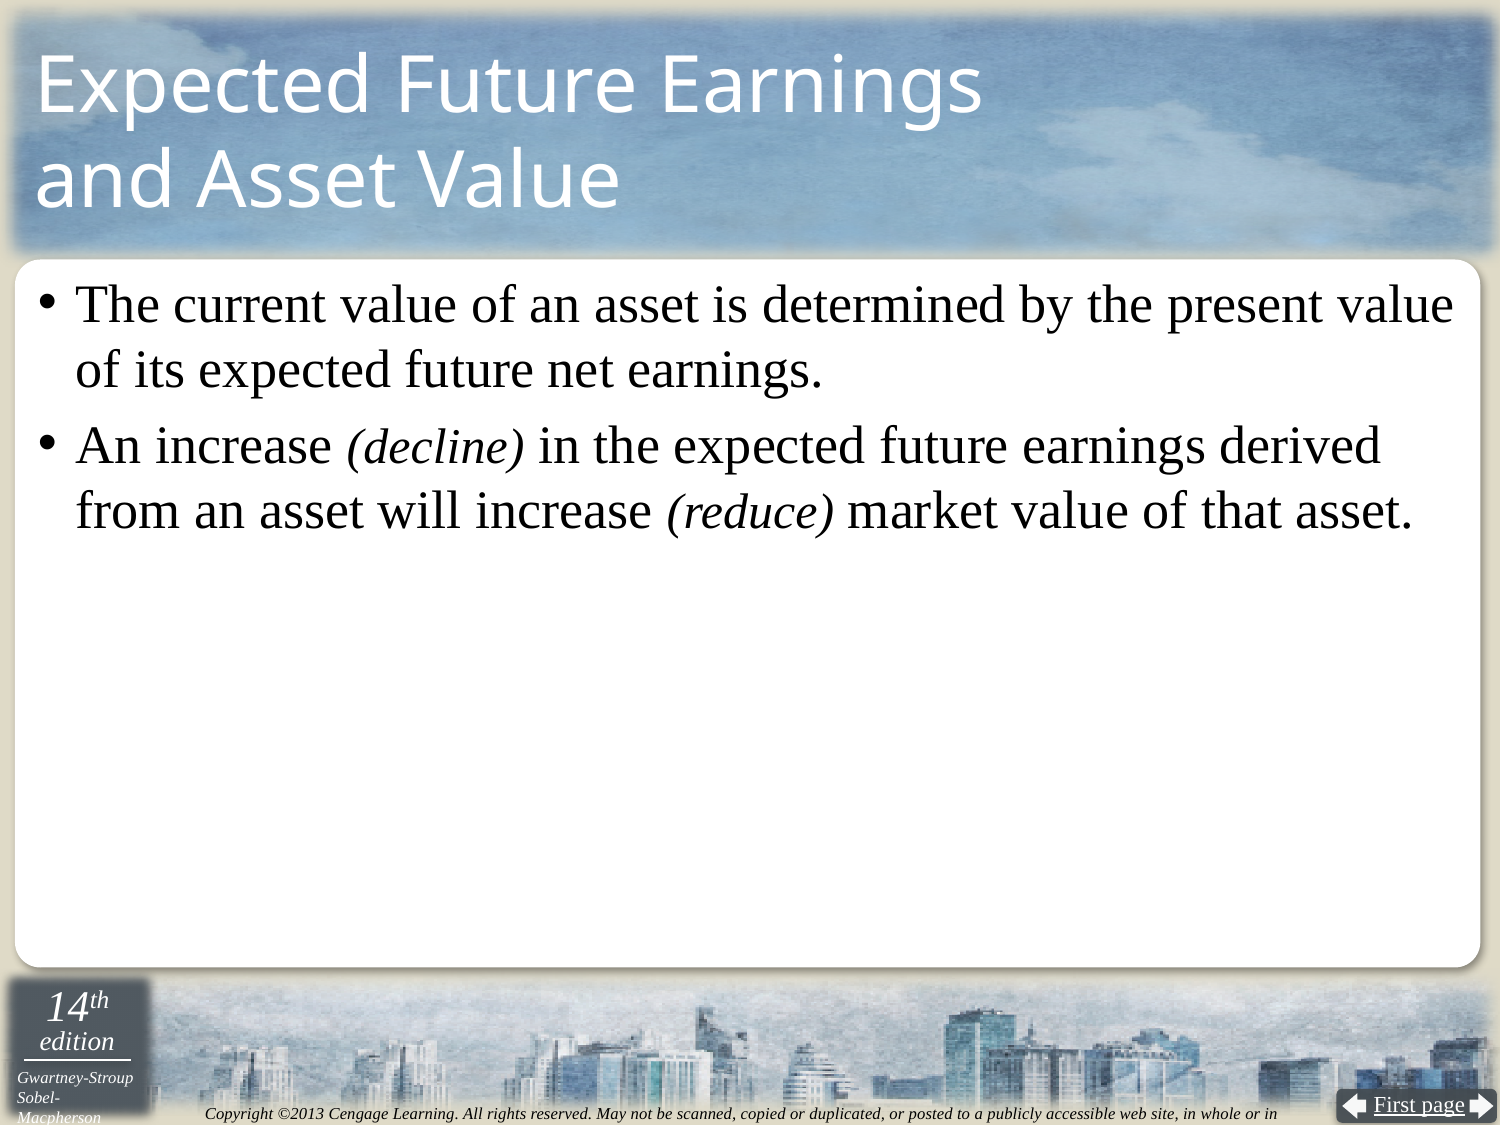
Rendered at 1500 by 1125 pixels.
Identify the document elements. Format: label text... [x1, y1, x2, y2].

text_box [26, 31, 1484, 242]
picture [153, 994, 1479, 1091]
text_box [14, 265, 1482, 969]
text_box Expected Future Earnings and Asset Value [19, 25, 1481, 237]
list The current value of an asset is determined by the present value of its expected future net earnings. An increase (decline) in the expected future earnings derived from an asset will increase (reduce) market value of that asset. [23, 261, 1481, 915]
